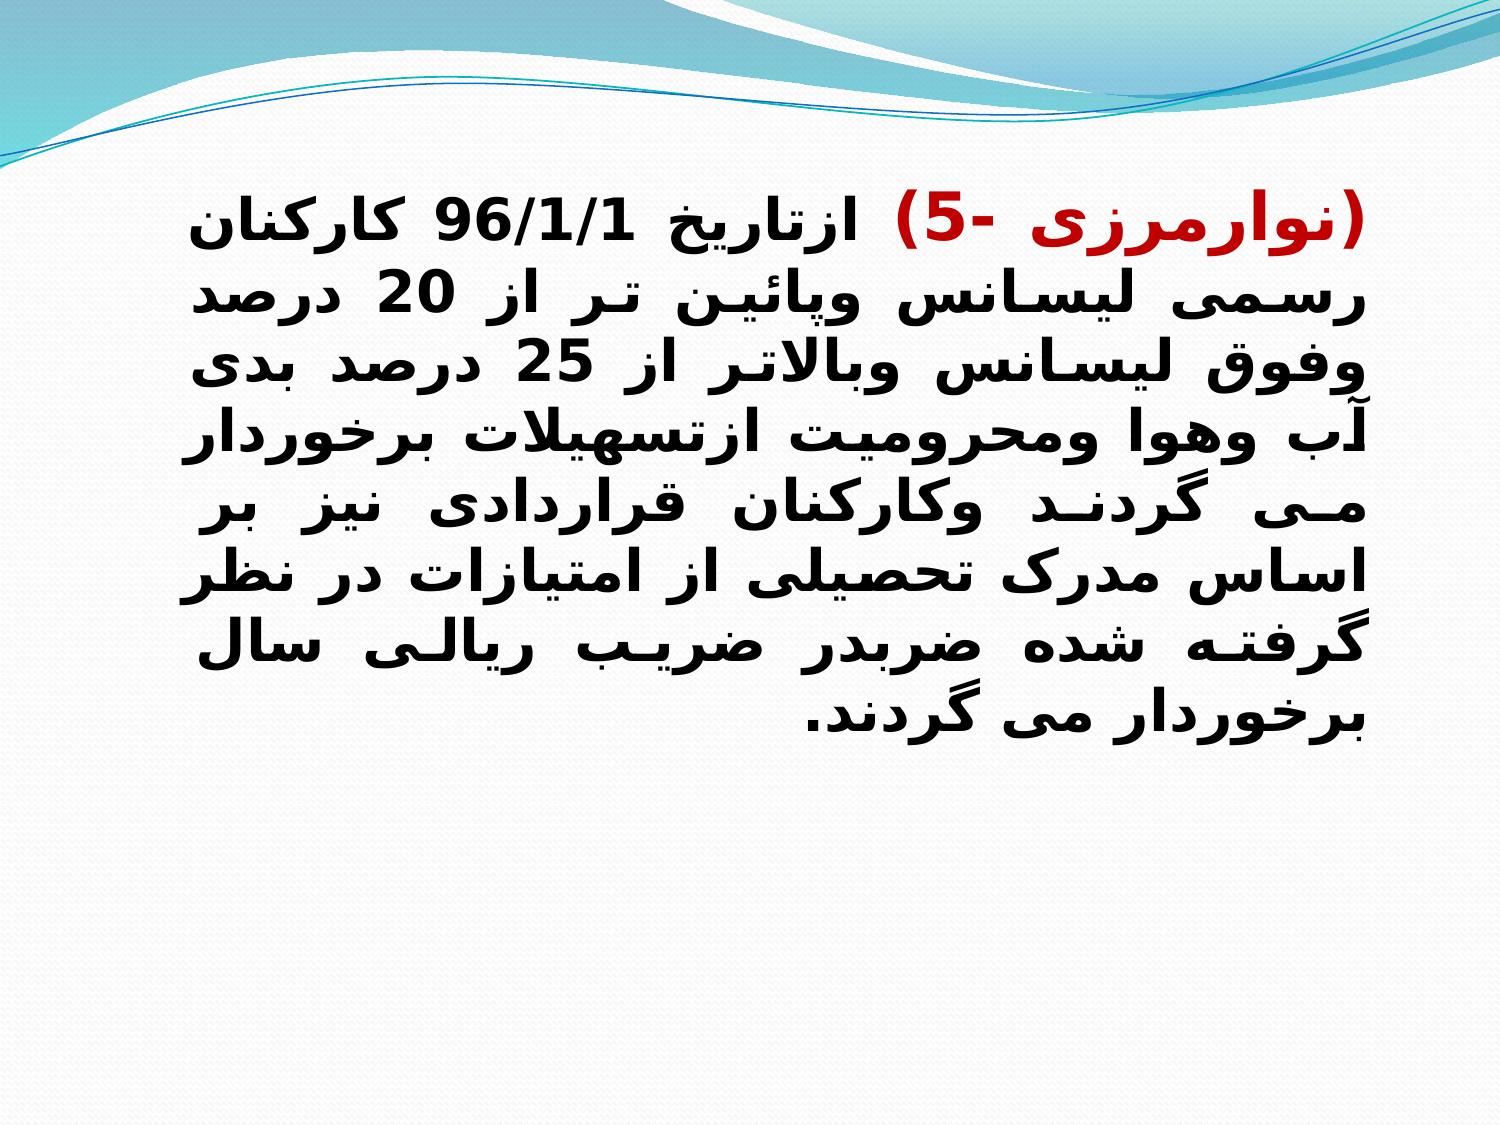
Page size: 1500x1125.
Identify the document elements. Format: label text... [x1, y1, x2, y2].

text_box (نوارمرزی -5) ازتاریخ 96/1/1 کارکنان رسمی لیسانس وپائین تر از 20 درصد وفوق لیسانس وبالاتر از 25 درصد بدی آب وهوا ومحرومیت ازتسهیلات برخوردار می گردند وکارکنان قراردادی نیز بر اساس مدرک تحصیلی از امتیازات در نظر گرفته شده ضربدر ضریب ریالی سال برخوردار می گردند. [164, 16, 1385, 986]
